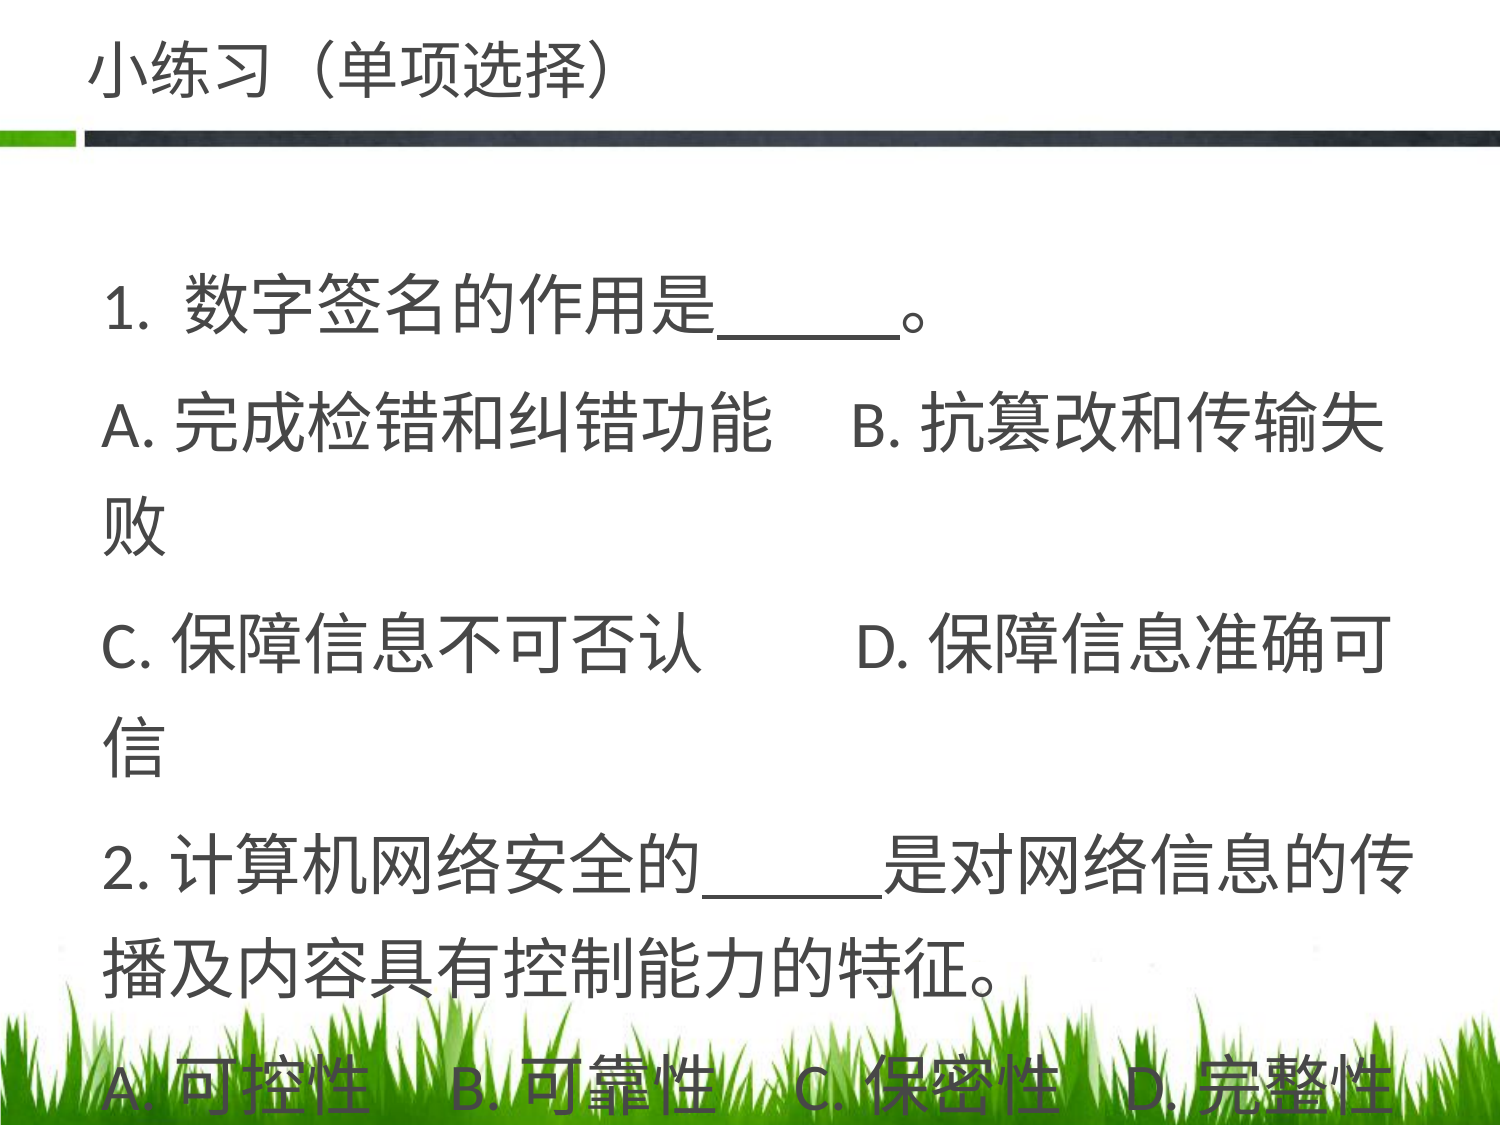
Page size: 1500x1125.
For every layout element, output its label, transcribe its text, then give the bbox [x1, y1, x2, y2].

title 小练习（单项选择） [71, 12, 1451, 126]
picture [0, 0, 1500, 1125]
list 1. 数字签名的作用是 。 A.完成检错和纠错功能 B.抗篡改和传输失败 C.保障信息不可否认 D.保障信息准确可信 2.计算机网络安全的 是对网络信息的传播及内容具有控制能力的特征。 A.可控性 B.可靠性 C.保密性 D.完整性 [86, 231, 1459, 977]
